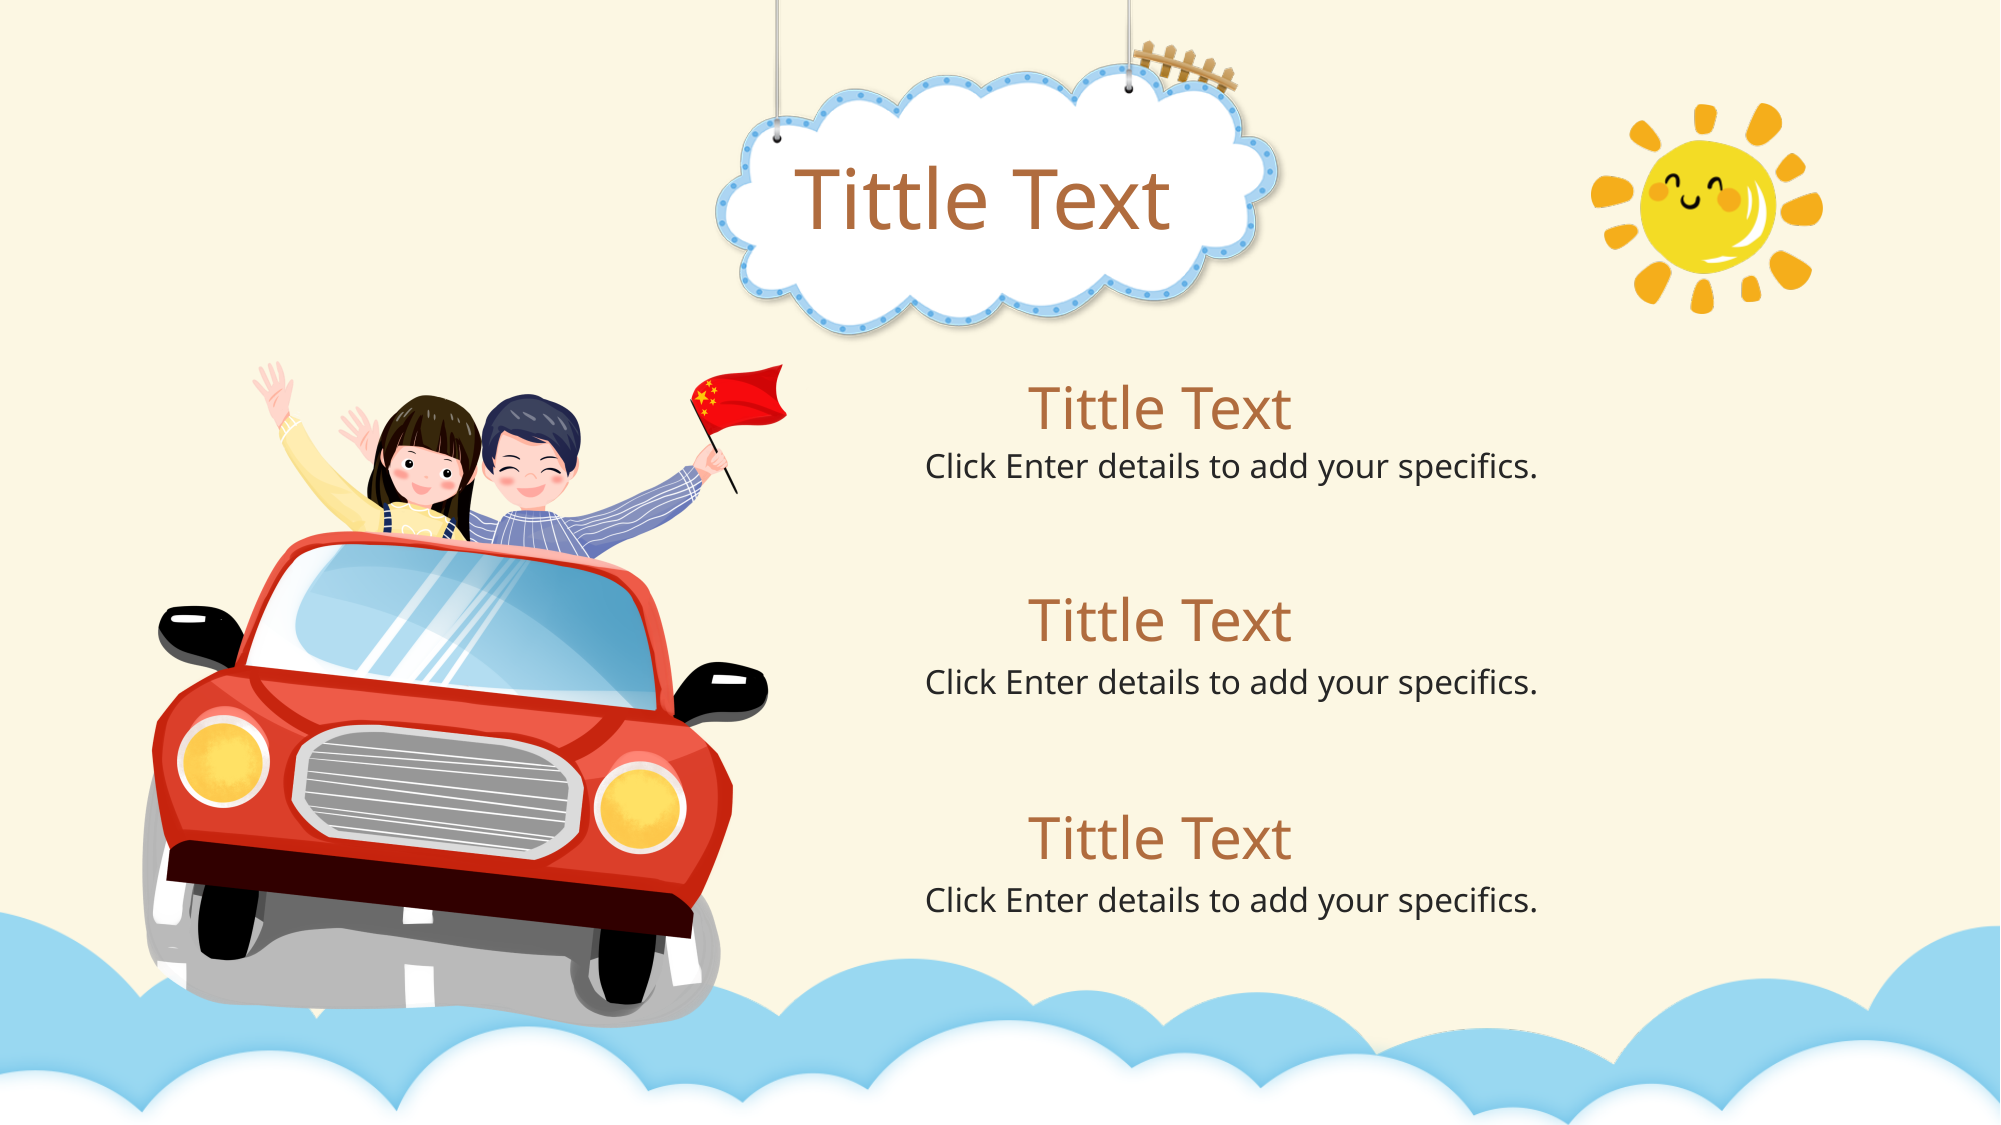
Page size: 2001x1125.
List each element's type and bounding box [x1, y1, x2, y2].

text_box [910, 328, 1752, 494]
text_box [910, 758, 1752, 928]
picture [0, 0, 2000, 1125]
text_box [910, 541, 1752, 710]
picture [1591, 103, 1823, 314]
